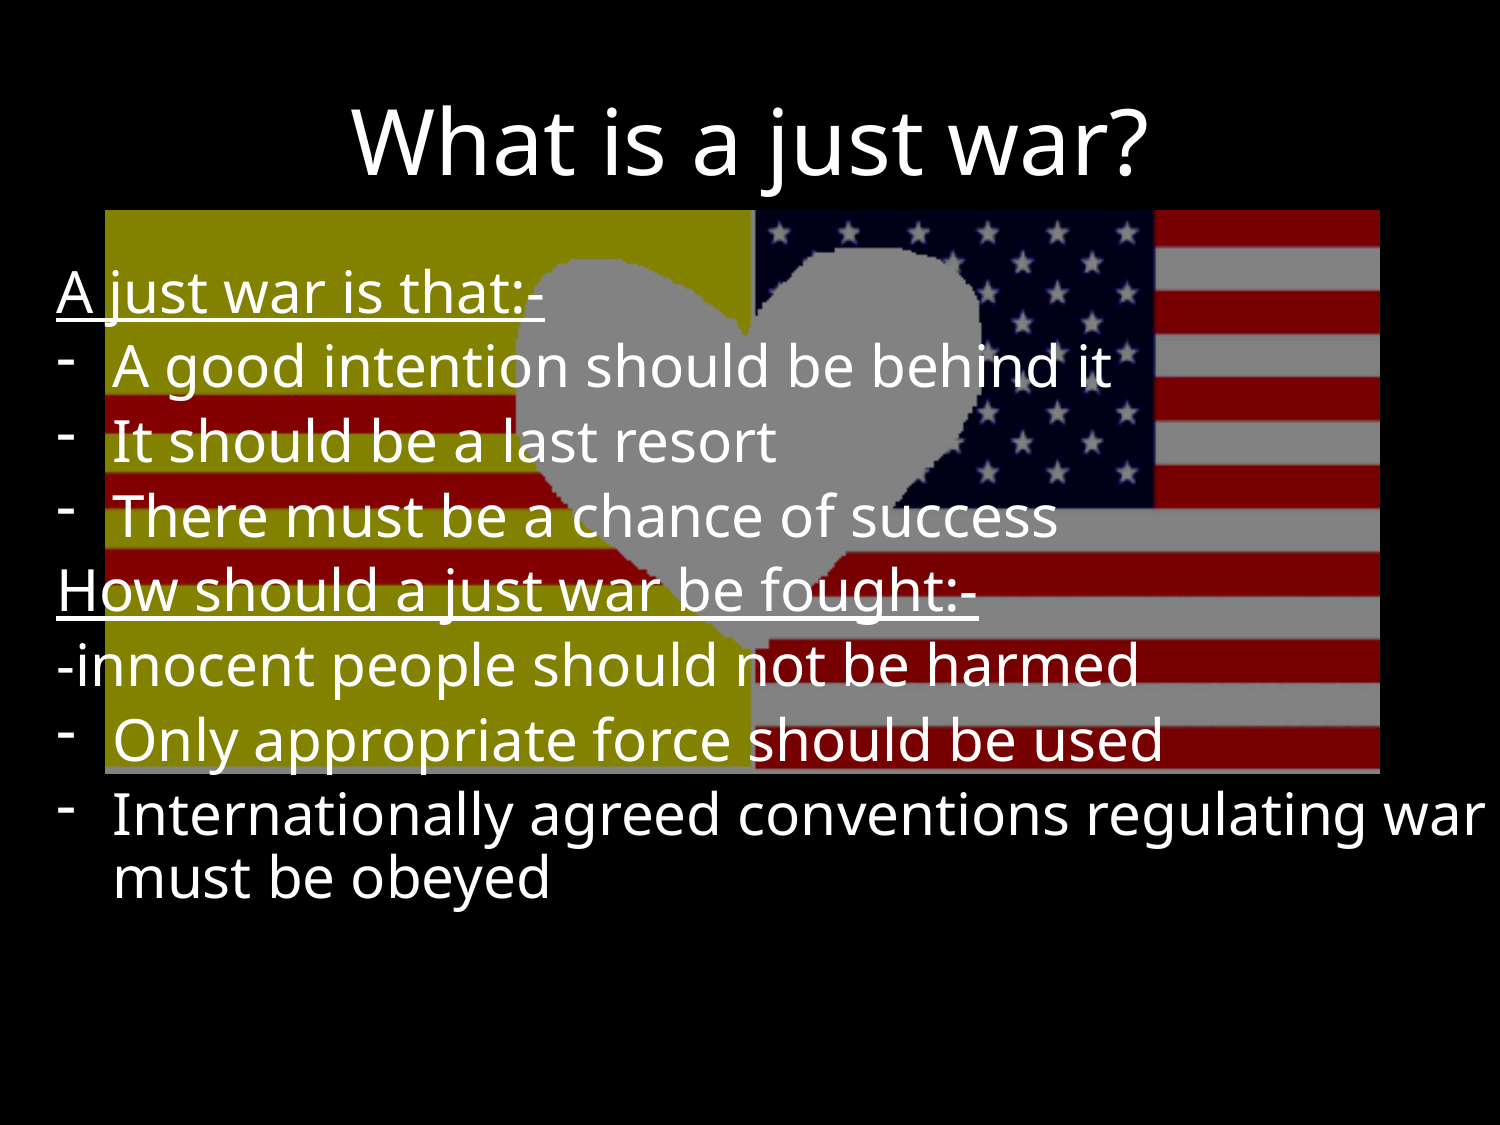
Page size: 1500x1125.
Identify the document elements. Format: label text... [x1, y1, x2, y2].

title What is a just war? [75, 45, 1425, 233]
picture [105, 210, 1380, 774]
list A just war is that:- A good intention should be behind it It should be a last resort There must be a chance of success How should a just war be fought:- -innocent people should not be harmed Only appropriate force should be used Internationally agreed conventions regulating war must be obeyed [41, 255, 1500, 1052]
